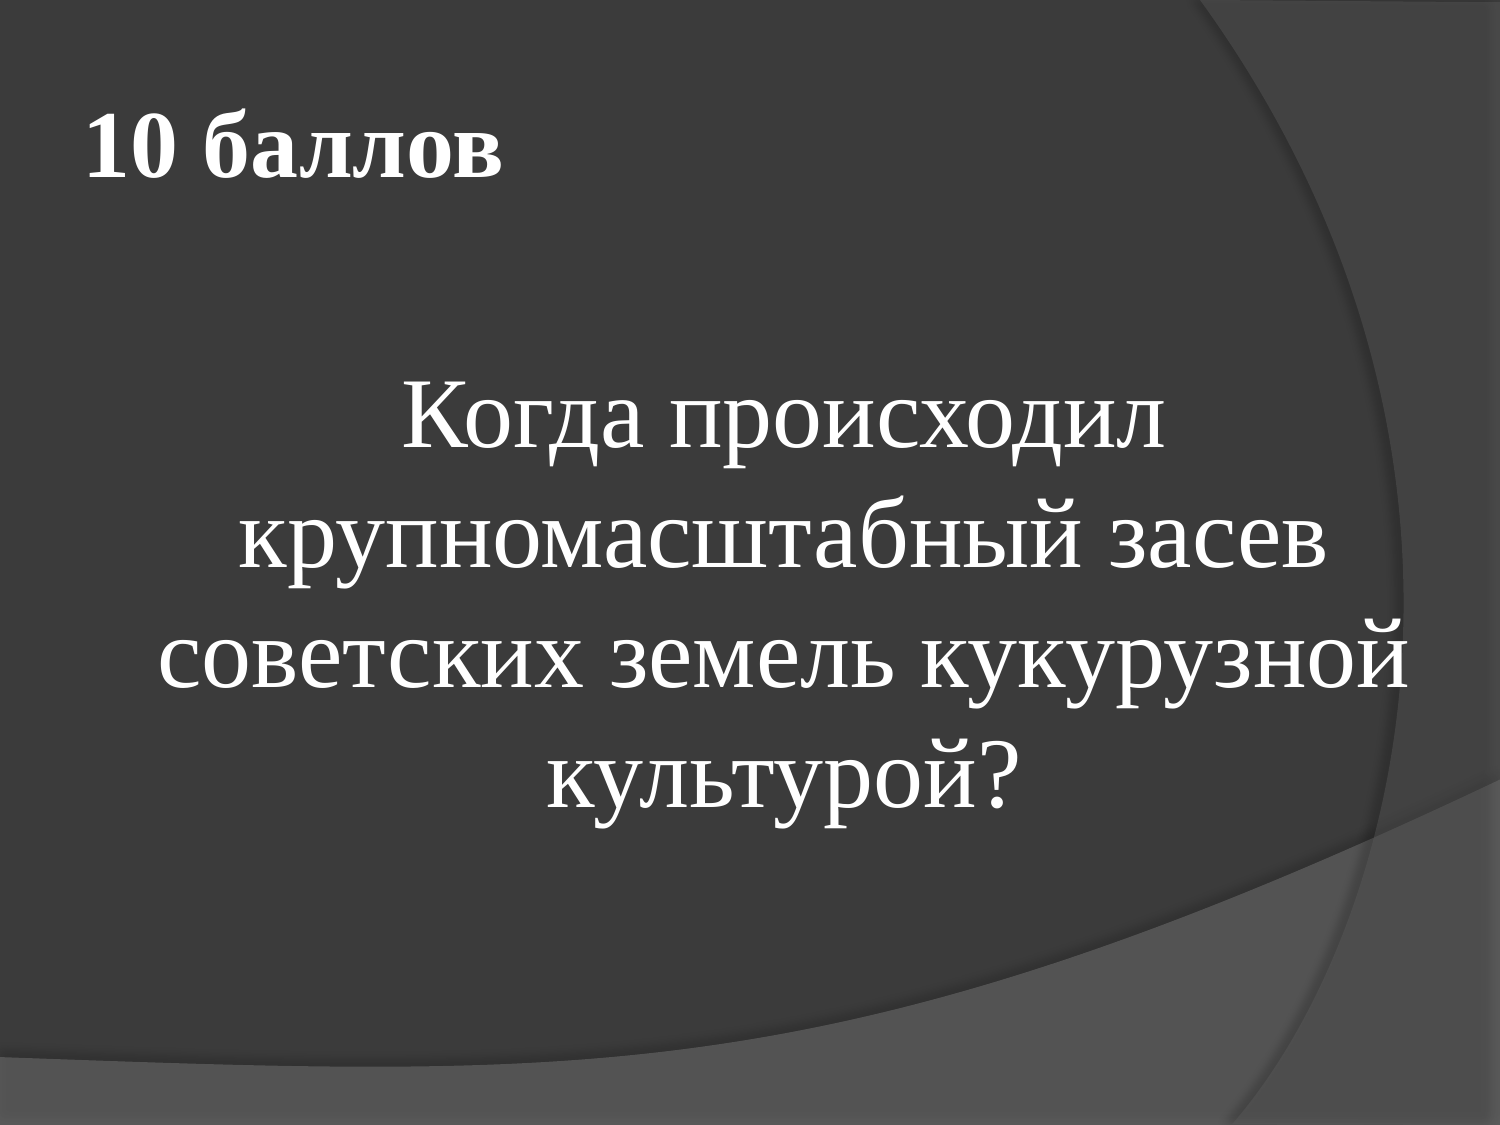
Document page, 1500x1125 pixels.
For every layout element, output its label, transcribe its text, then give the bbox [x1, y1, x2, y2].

list Когда происходил крупномасштабный засев советских земель кукурузной культурой? [0, 339, 1500, 1005]
title 10 баллов [75, 45, 1300, 233]
